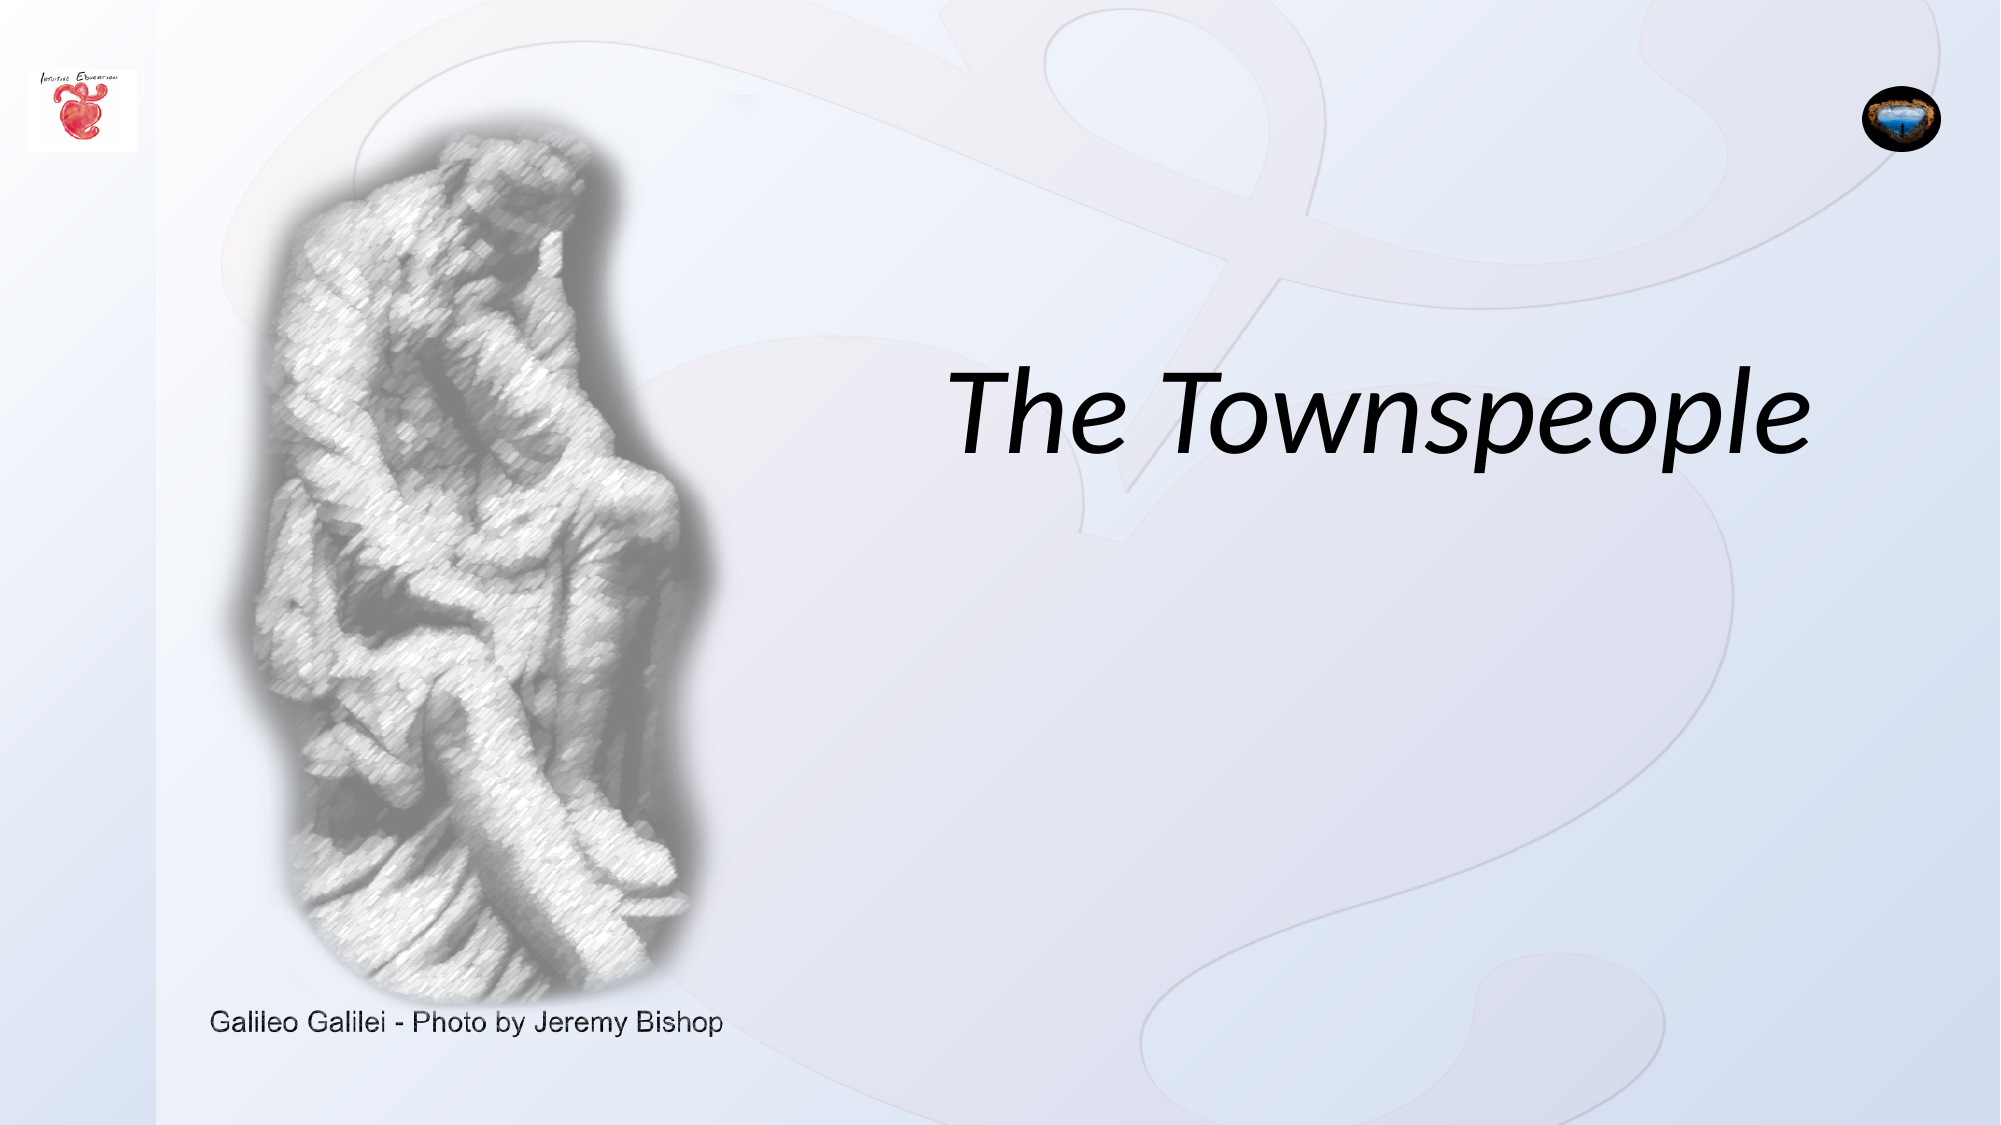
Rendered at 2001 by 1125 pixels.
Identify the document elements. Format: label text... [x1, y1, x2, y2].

picture [27, 70, 137, 152]
picture [143, 95, 791, 1050]
text_box The Townspeople [819, 321, 1939, 487]
picture [1862, 86, 1941, 152]
